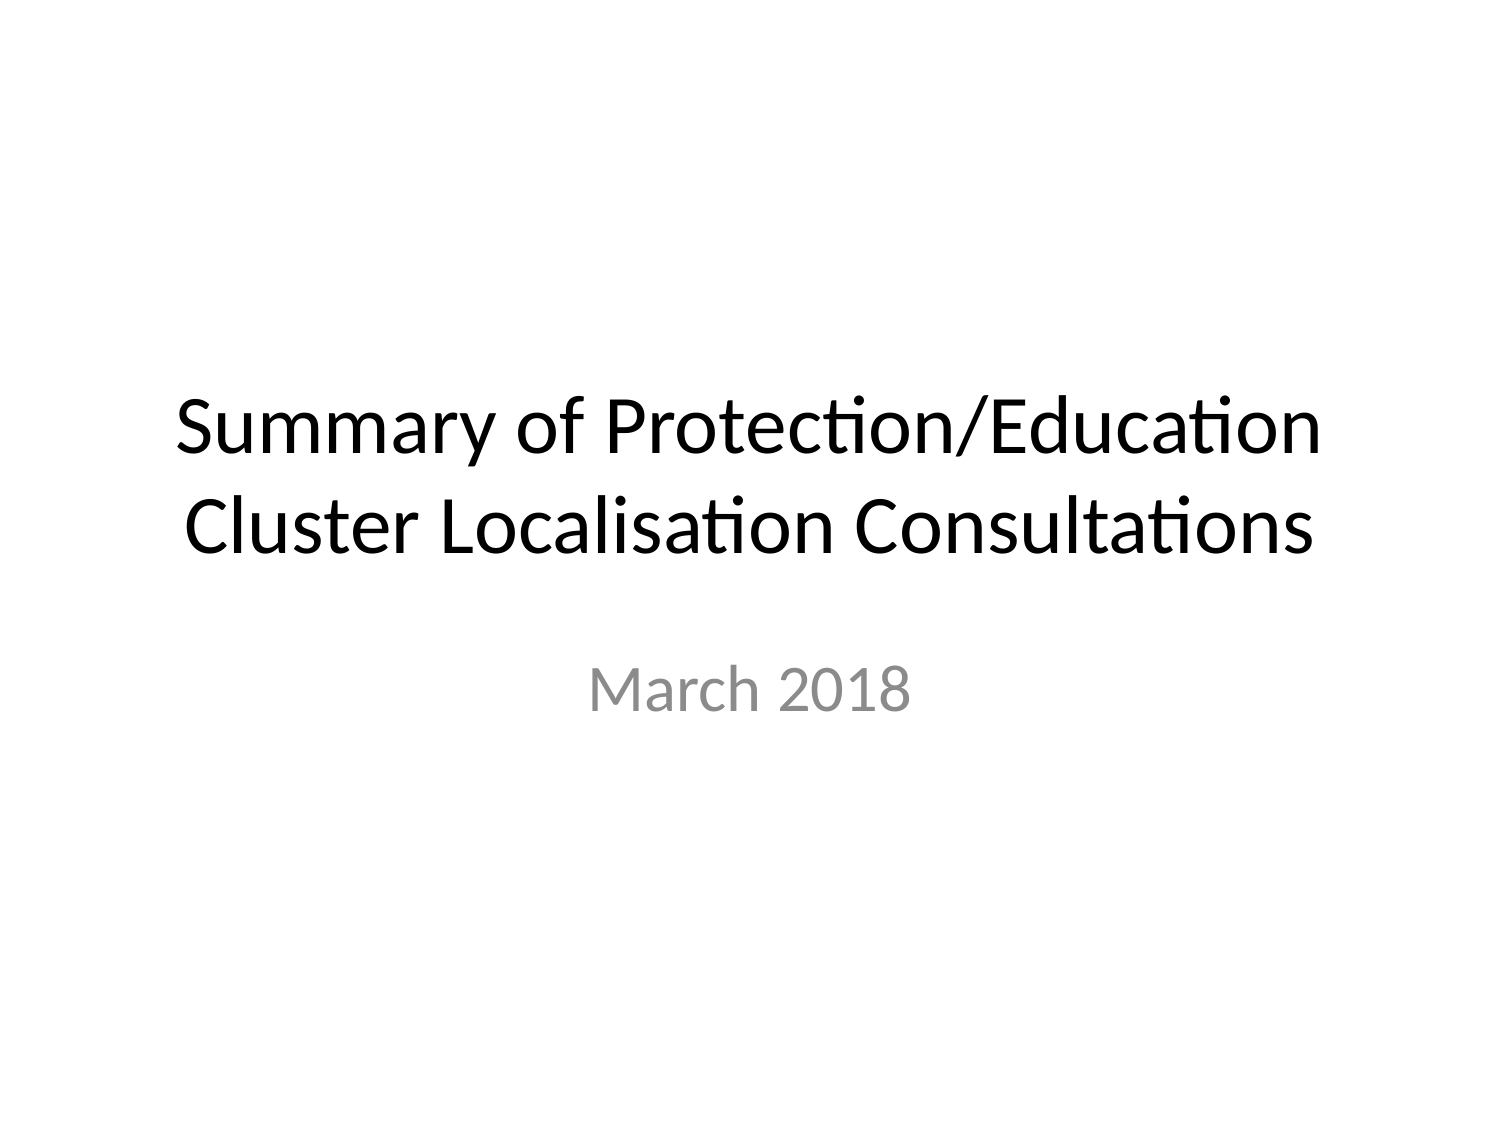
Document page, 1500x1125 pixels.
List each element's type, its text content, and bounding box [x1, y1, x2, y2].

subtitle March 2018 [225, 637, 1275, 925]
title Summary of Protection/Education Cluster Localisation Consultations [112, 349, 1388, 591]
